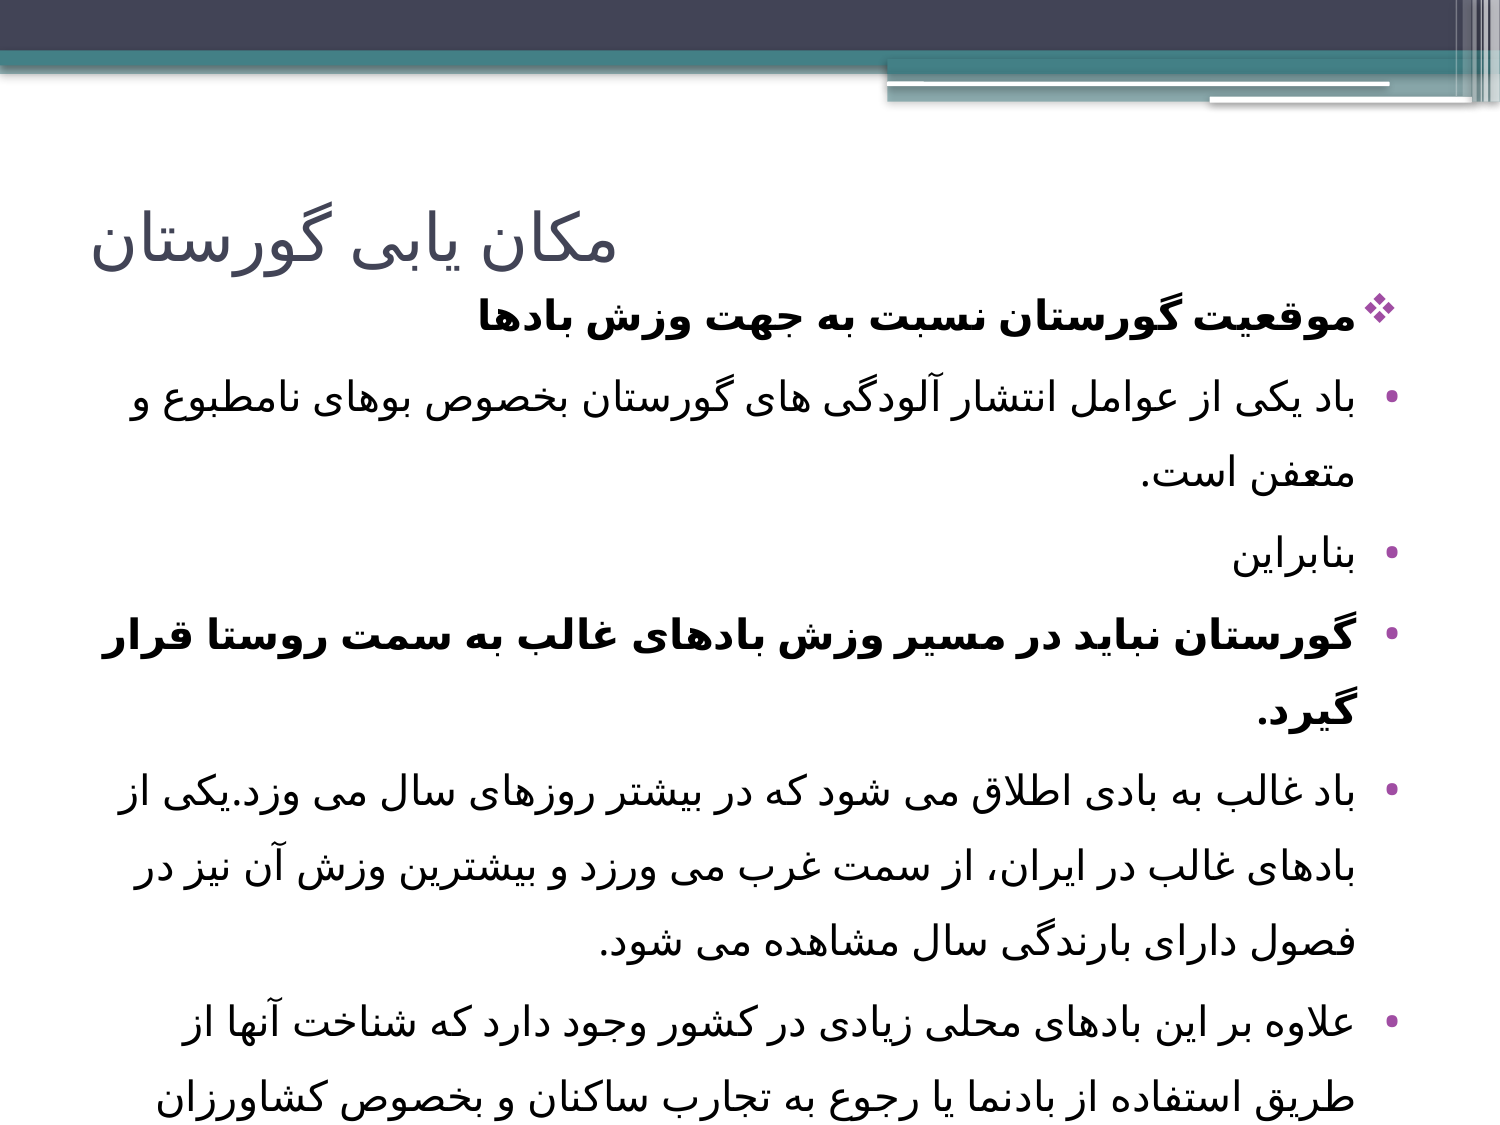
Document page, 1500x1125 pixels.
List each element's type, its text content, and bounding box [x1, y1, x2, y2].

title مکان یابی گورستان [75, 187, 1425, 363]
list موقعیت گورستان نسبت به جهت وزش بادها باد یکی از عوامل انتشار آلودگی های گورستان بخصوص بوهای نامطبوع و متعفن است. بنابراین گورستان نباید در مسیر وزش بادهای غالب به سمت روستا قرار گیرد. باد غالب به بادی اطلاق می شود که در بیشتر روزهای سال می وزد.یکی از بادهای غالب در ایران، از سمت غرب می ورزد و بیشترین وزش آن نیز در فصول دارای بارندگی سال مشاهده می شود. علاوه بر این بادهای محلی زیادی در کشور وجود دارد که شناخت آنها از طریق استفاده از بادنما یا رجوع به تجارب ساکنان و بخصوص کشاورزان امکان پذیر است. [82, 281, 1432, 991]
